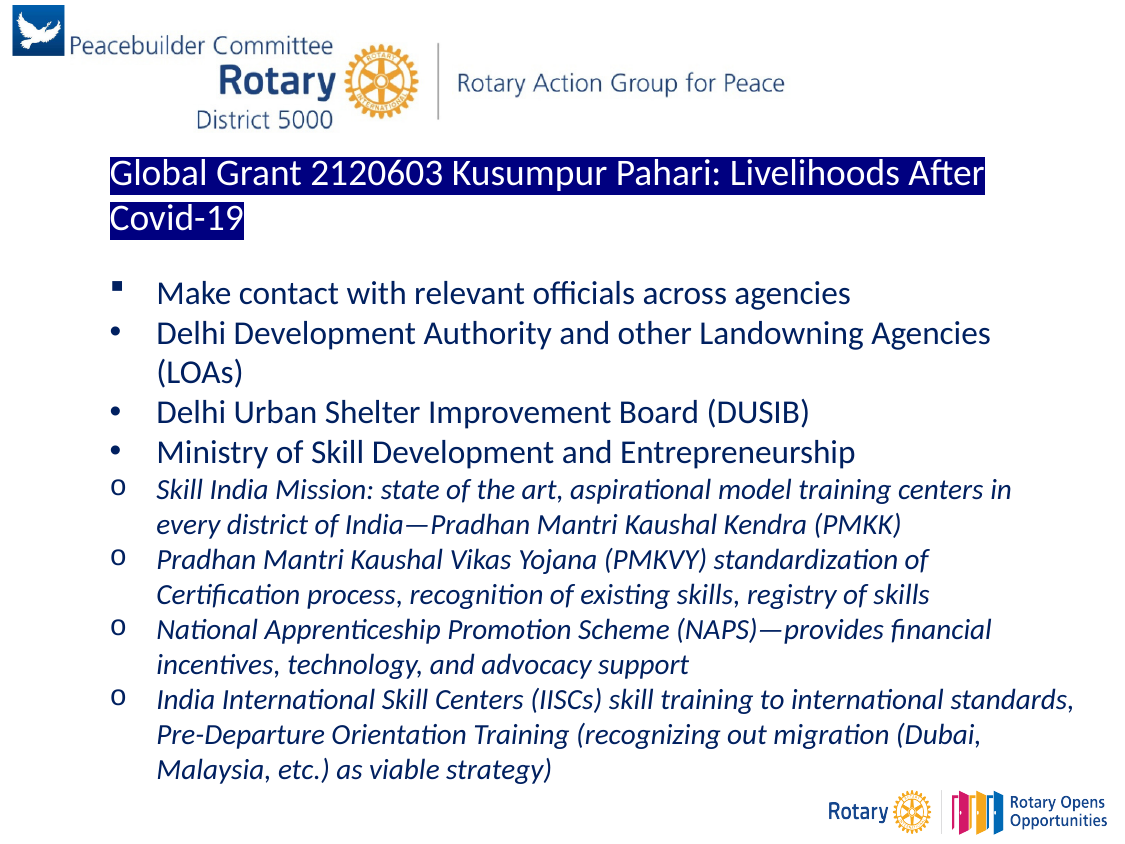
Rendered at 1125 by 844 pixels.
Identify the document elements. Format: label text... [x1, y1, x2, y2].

picture [0, 0, 800, 225]
text_box Global Grant 2120603 Kusumpur Pahari: Livelihoods After Covid-19 [94, 140, 1066, 246]
chart [620, 336, 1106, 656]
text_box Make contact with relevant officials across agencies Delhi Development Authority and other Landowning Agencies (LOAs) Delhi Urban Shelter Improvement Board (DUSIB) Ministry of Skill Development and Entrepreneurship Skill India Mission: state of the art, aspirational model training centers in every district of India—Pradhan Mantri Kaushal Kendra (PMKK) Pradhan Mantri Kaushal Vikas Yojana (PMKVY) standardization of Certification process, recognition of existing skills, registry of skills National Apprenticeship Promotion Scheme (NAPS)—provides financial incentives, technology, and advocacy support India International Skill Centers (IISCs) skill training to international standards, Pre-Departure Orientation Training (recognizing out migration (Dubai, Malaysia, etc.) as viable strategy) [94, 263, 1091, 844]
picture [1091, 790, 1107, 835]
